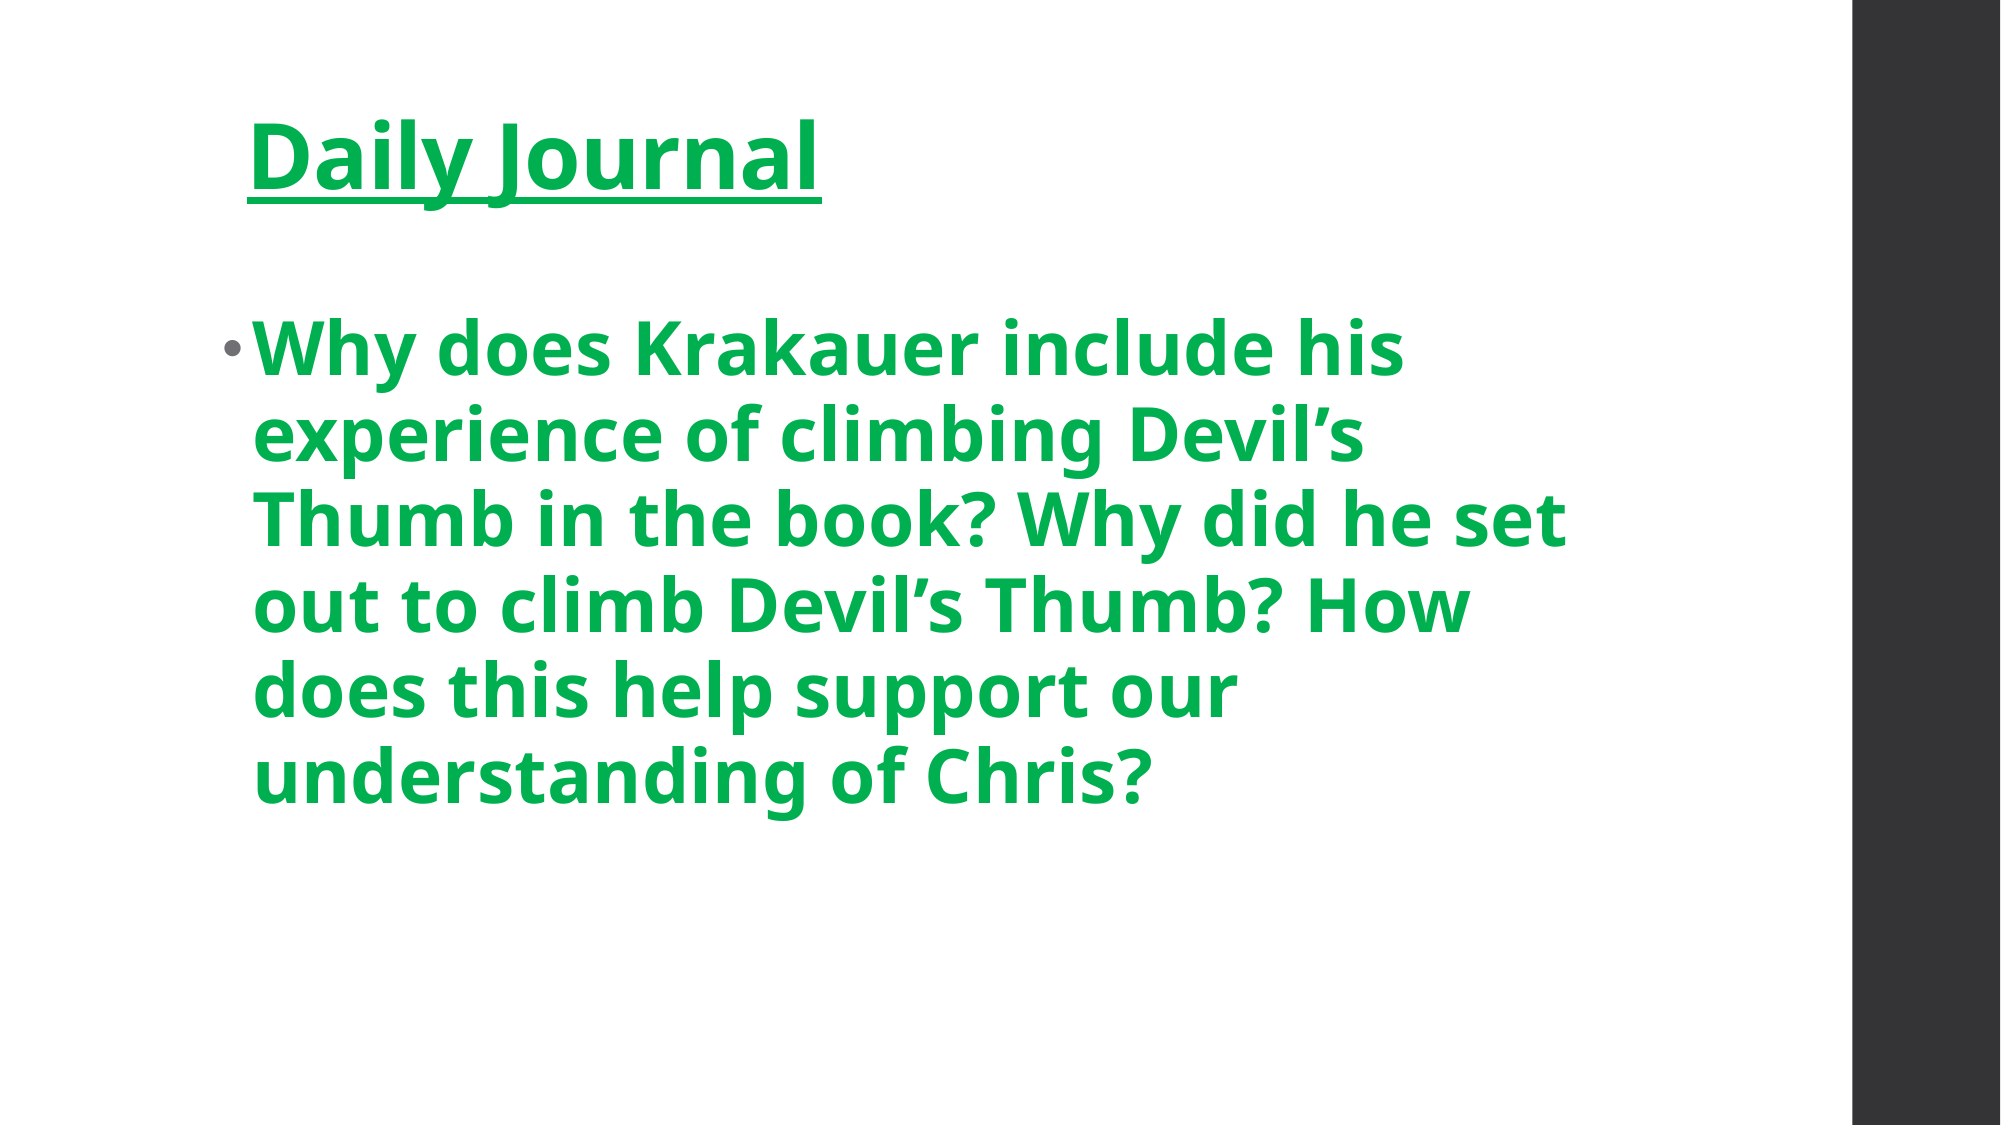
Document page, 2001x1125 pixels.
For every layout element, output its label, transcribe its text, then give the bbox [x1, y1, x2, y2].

title Daily Journal [231, 0, 1822, 218]
list Why does Krakauer include his experience of climbing Devil’s Thumb in the book? Why did he set out to climb Devil’s Thumb? How does this help support our understanding of Chris? [206, 299, 1617, 1014]
